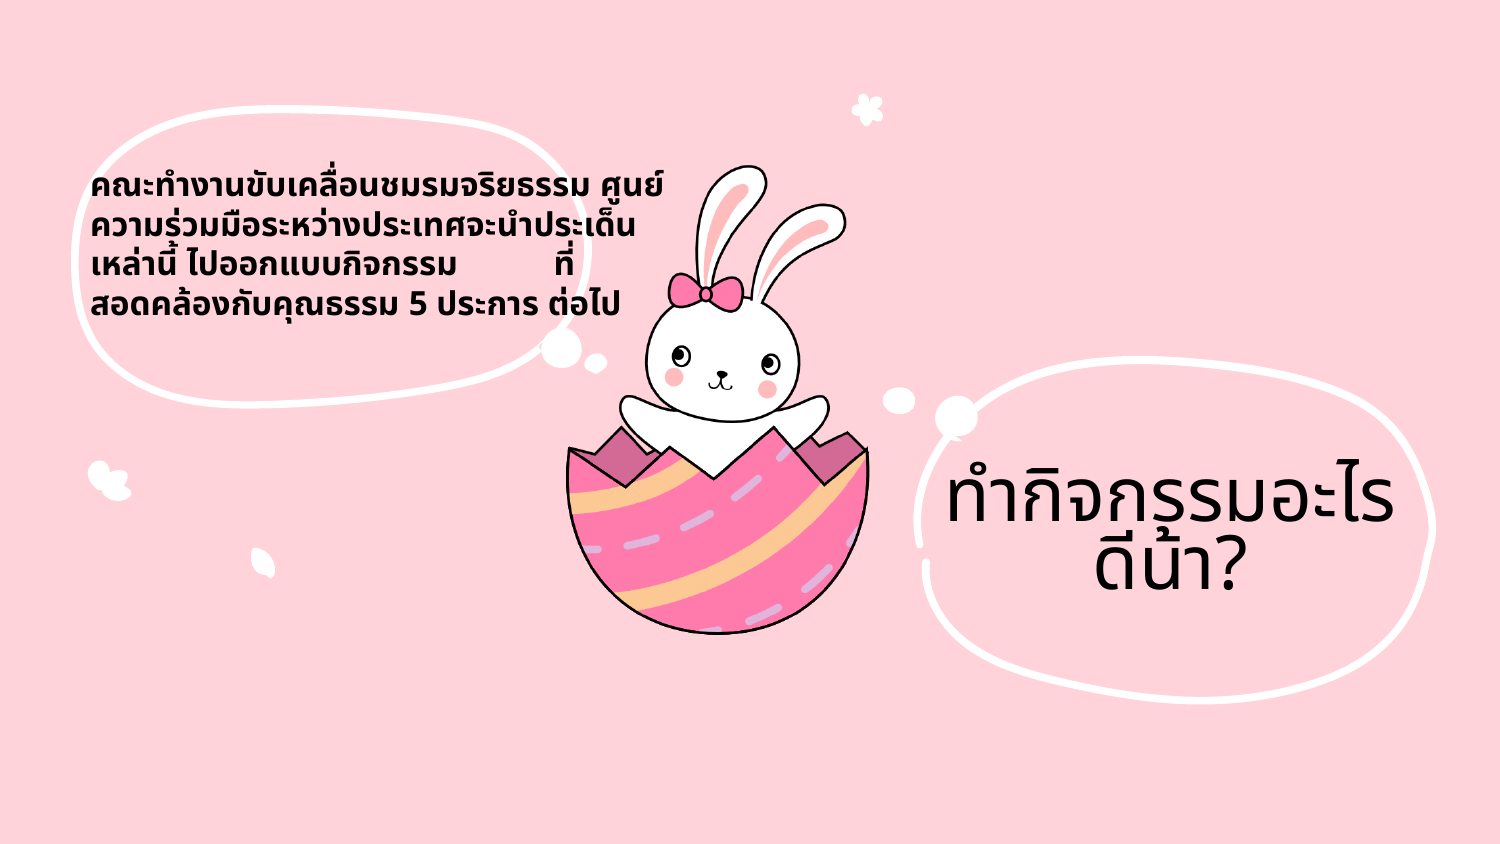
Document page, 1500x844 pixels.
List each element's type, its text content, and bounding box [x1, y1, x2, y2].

list ทำกิจกรรมอะไรดีน้า? [929, 460, 1413, 532]
picture [566, 164, 871, 637]
list คณะทำงานขับเคลื่อนชมรมจริยธรรม ศูนย์ความร่วมมือระหว่างประเทศจะนำประเด็นเหล่านี้ ไปออกแบบกิจกรรม ที่สอดคล้องกับคุณธรรม 5 ประการ ต่อไป [75, 155, 682, 377]
